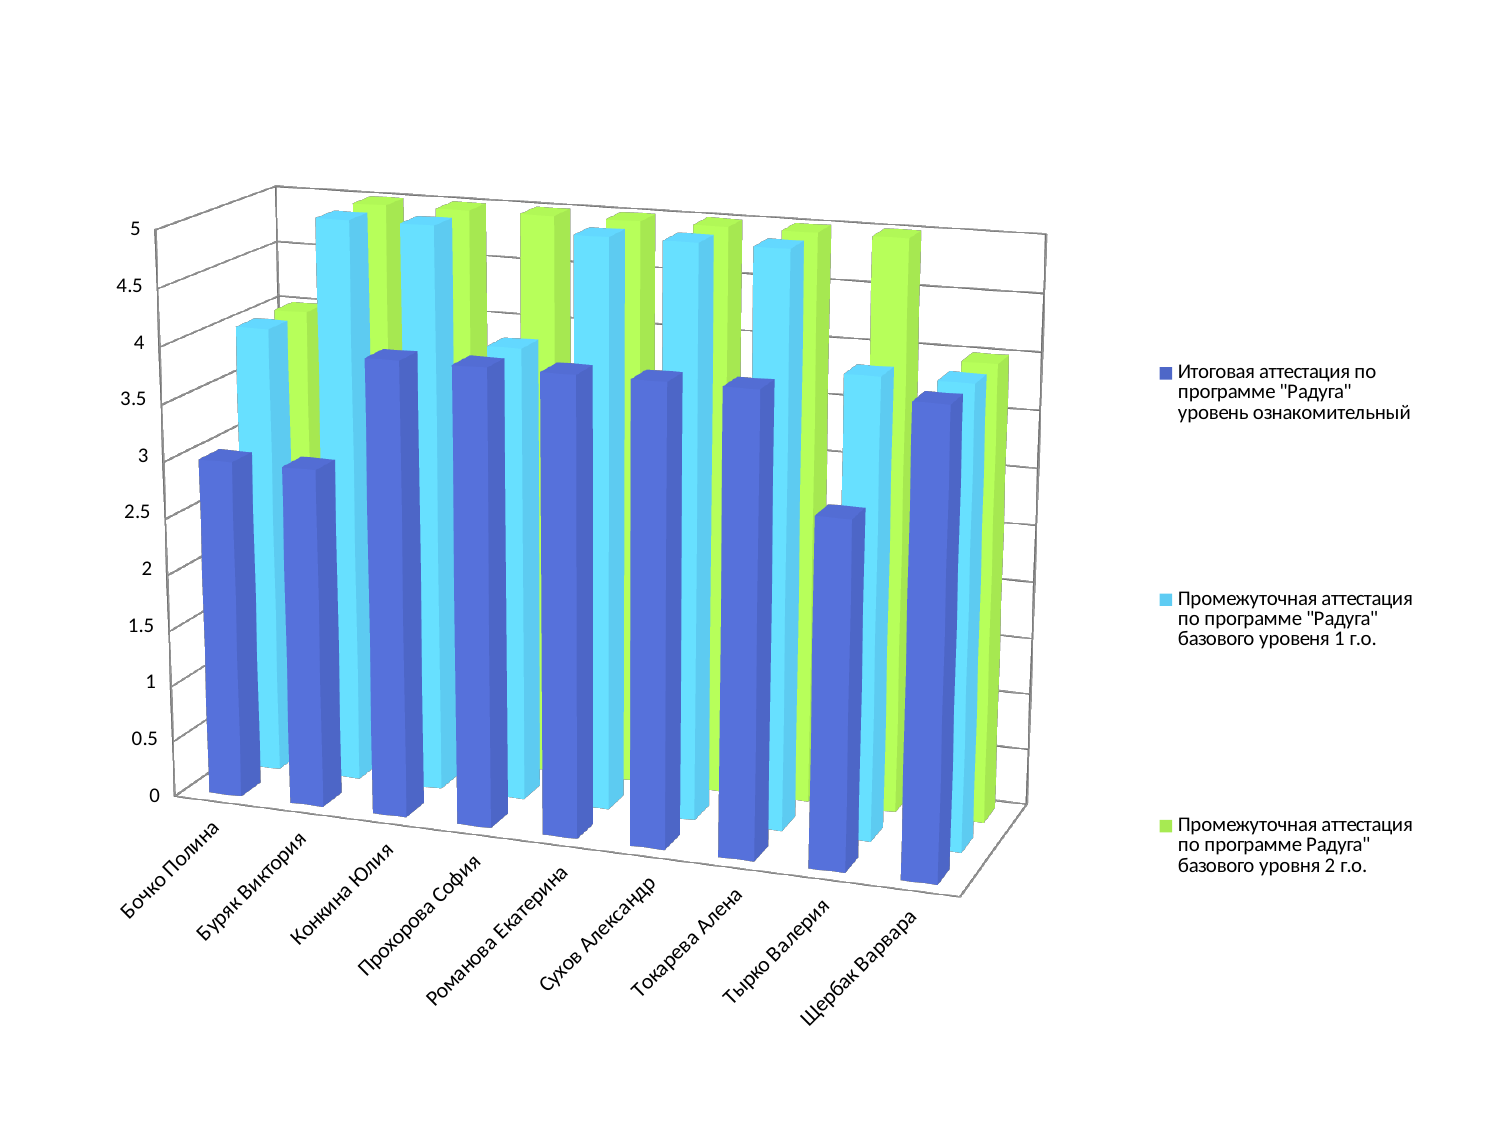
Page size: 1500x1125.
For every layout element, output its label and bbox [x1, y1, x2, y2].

chart [76, 172, 1436, 1071]
